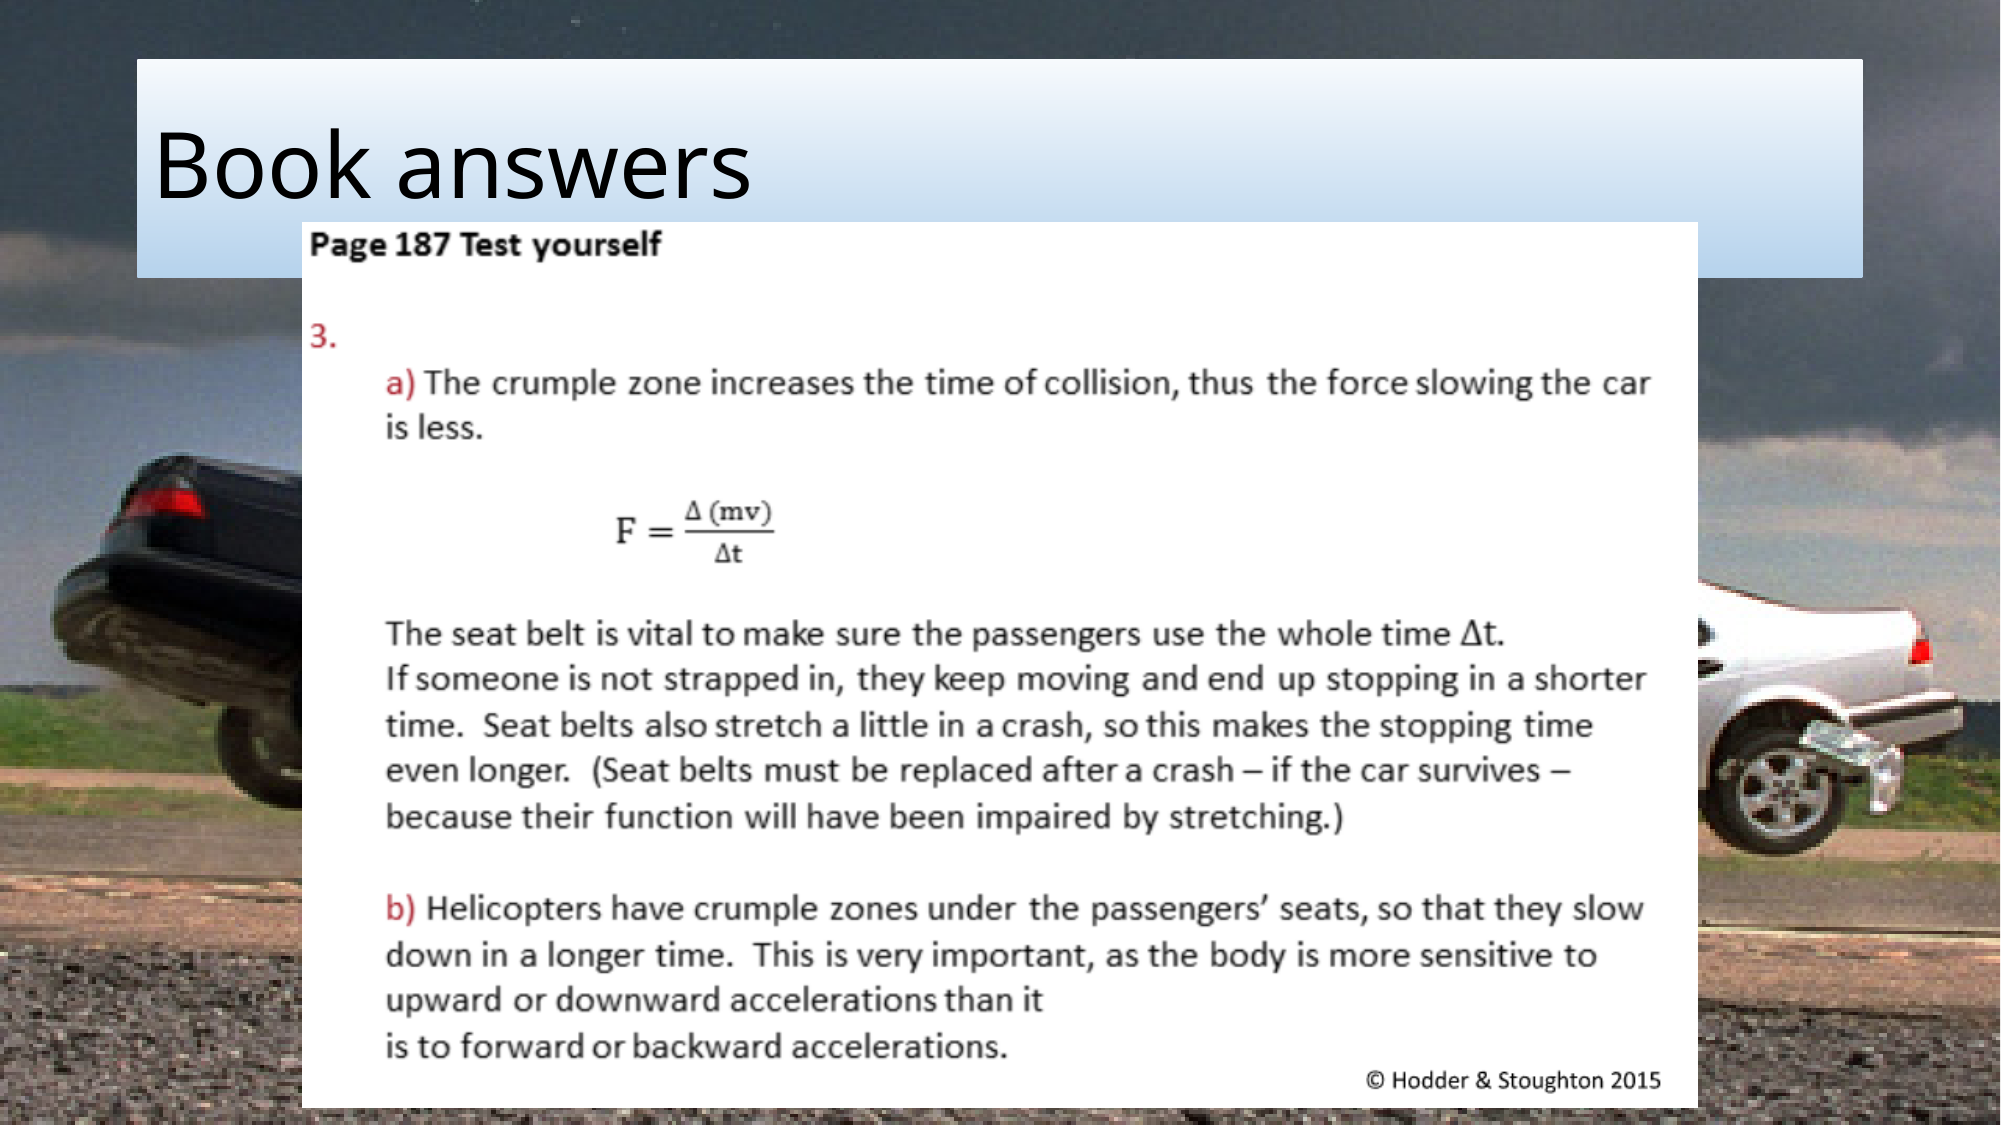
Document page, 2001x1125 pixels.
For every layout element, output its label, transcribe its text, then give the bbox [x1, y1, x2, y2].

title Book answers [137, 59, 1863, 278]
picture [0, 0, 2001, 1125]
